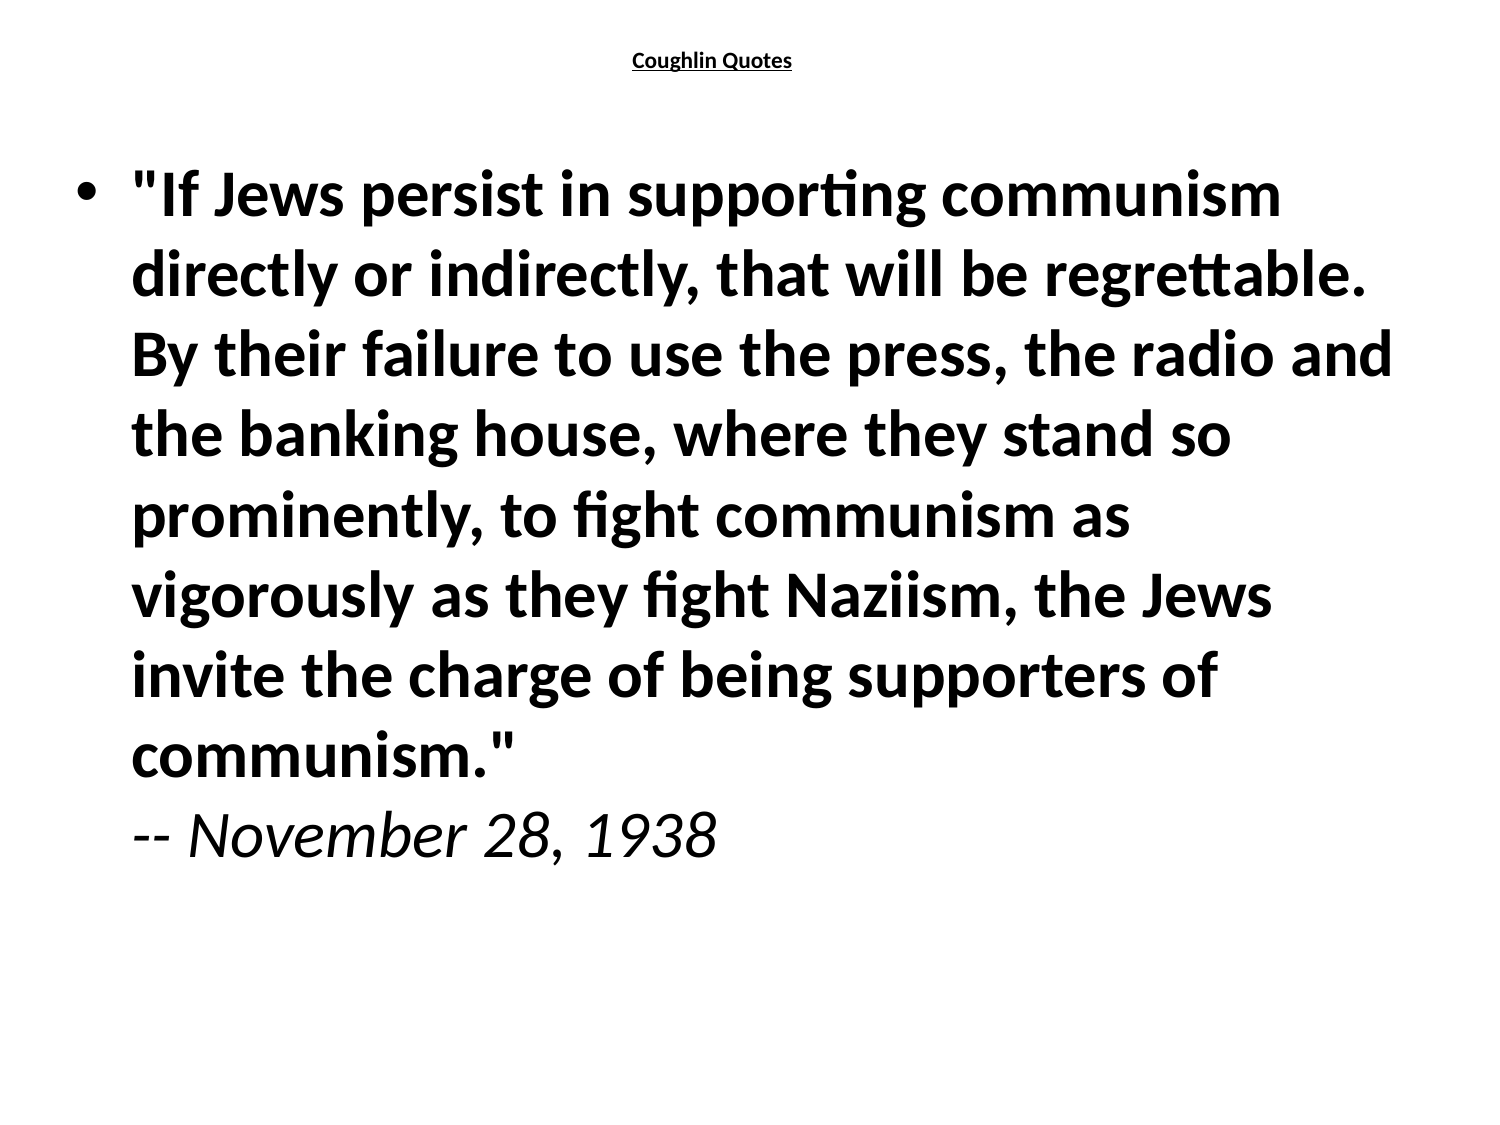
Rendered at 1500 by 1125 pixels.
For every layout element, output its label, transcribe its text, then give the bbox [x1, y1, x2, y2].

list "If Jews persist in supporting communism directly or indirectly, that will be regrettable. By their failure to use the press, the radio and the banking house, where they stand so prominently, to fight communism as vigorously as they fight Naziism, the Jews invite the charge of being supporters of communism." -- November 28, 1938 [74, 149, 1426, 1006]
title Coughlin Quotes [111, 36, 1313, 81]
